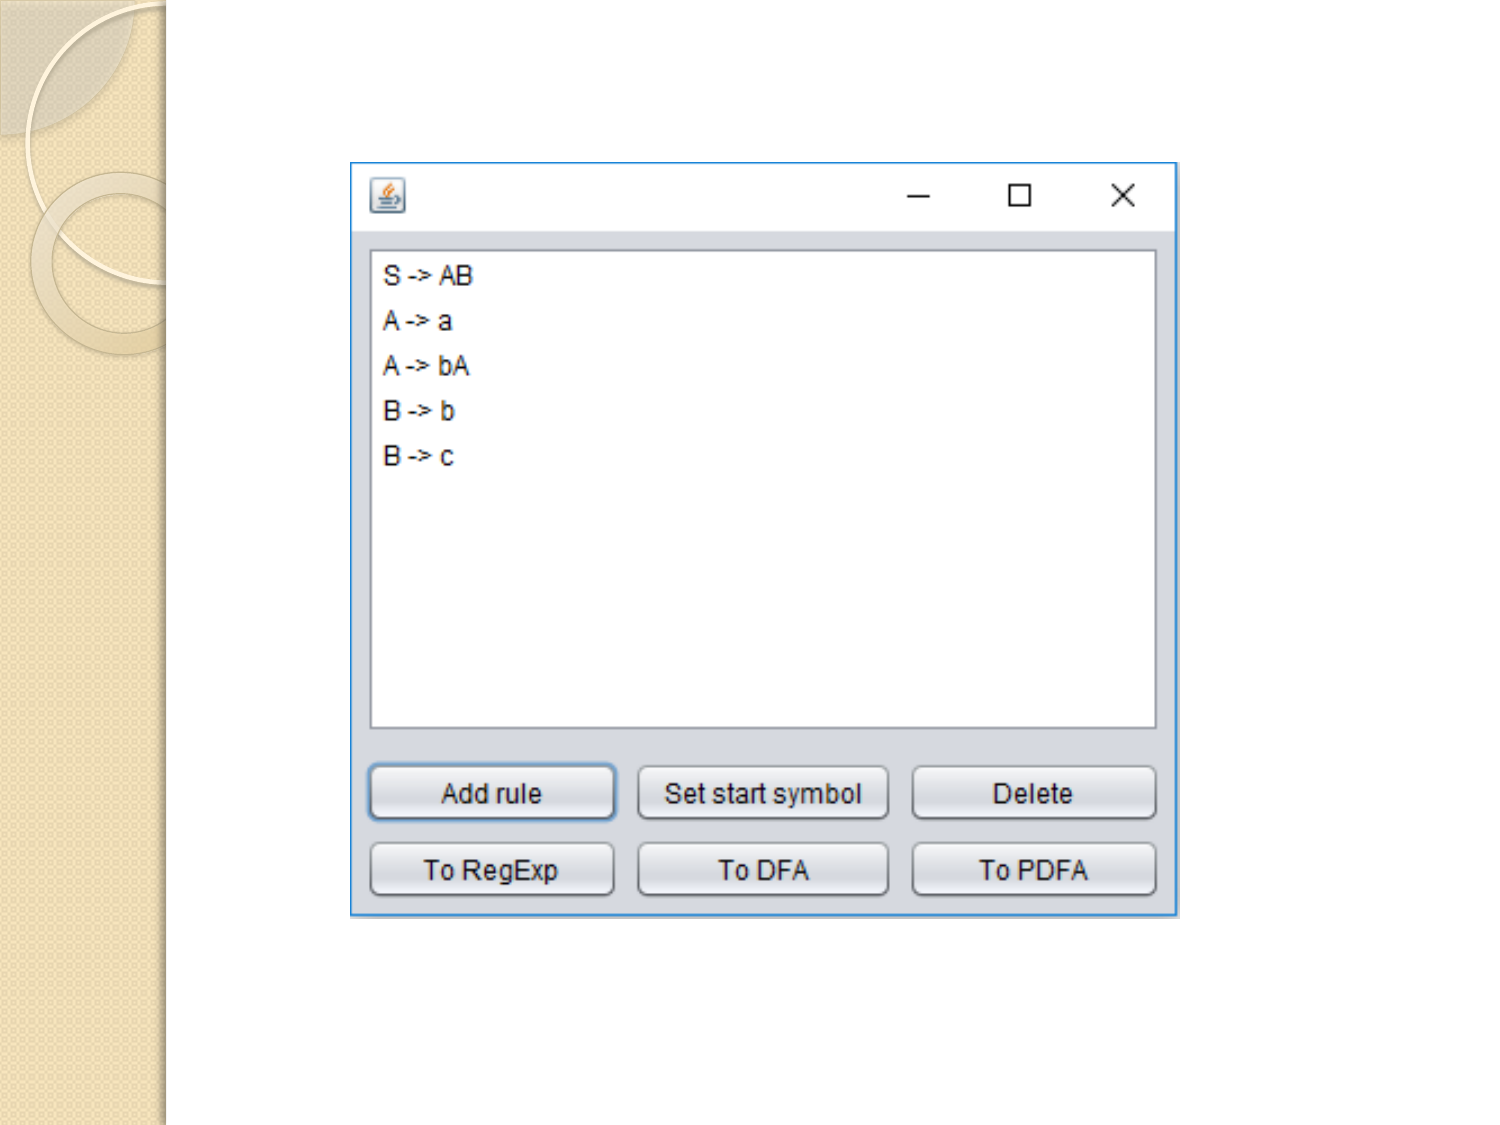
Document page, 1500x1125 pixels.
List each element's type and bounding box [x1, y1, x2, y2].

list [349, 162, 1181, 919]
